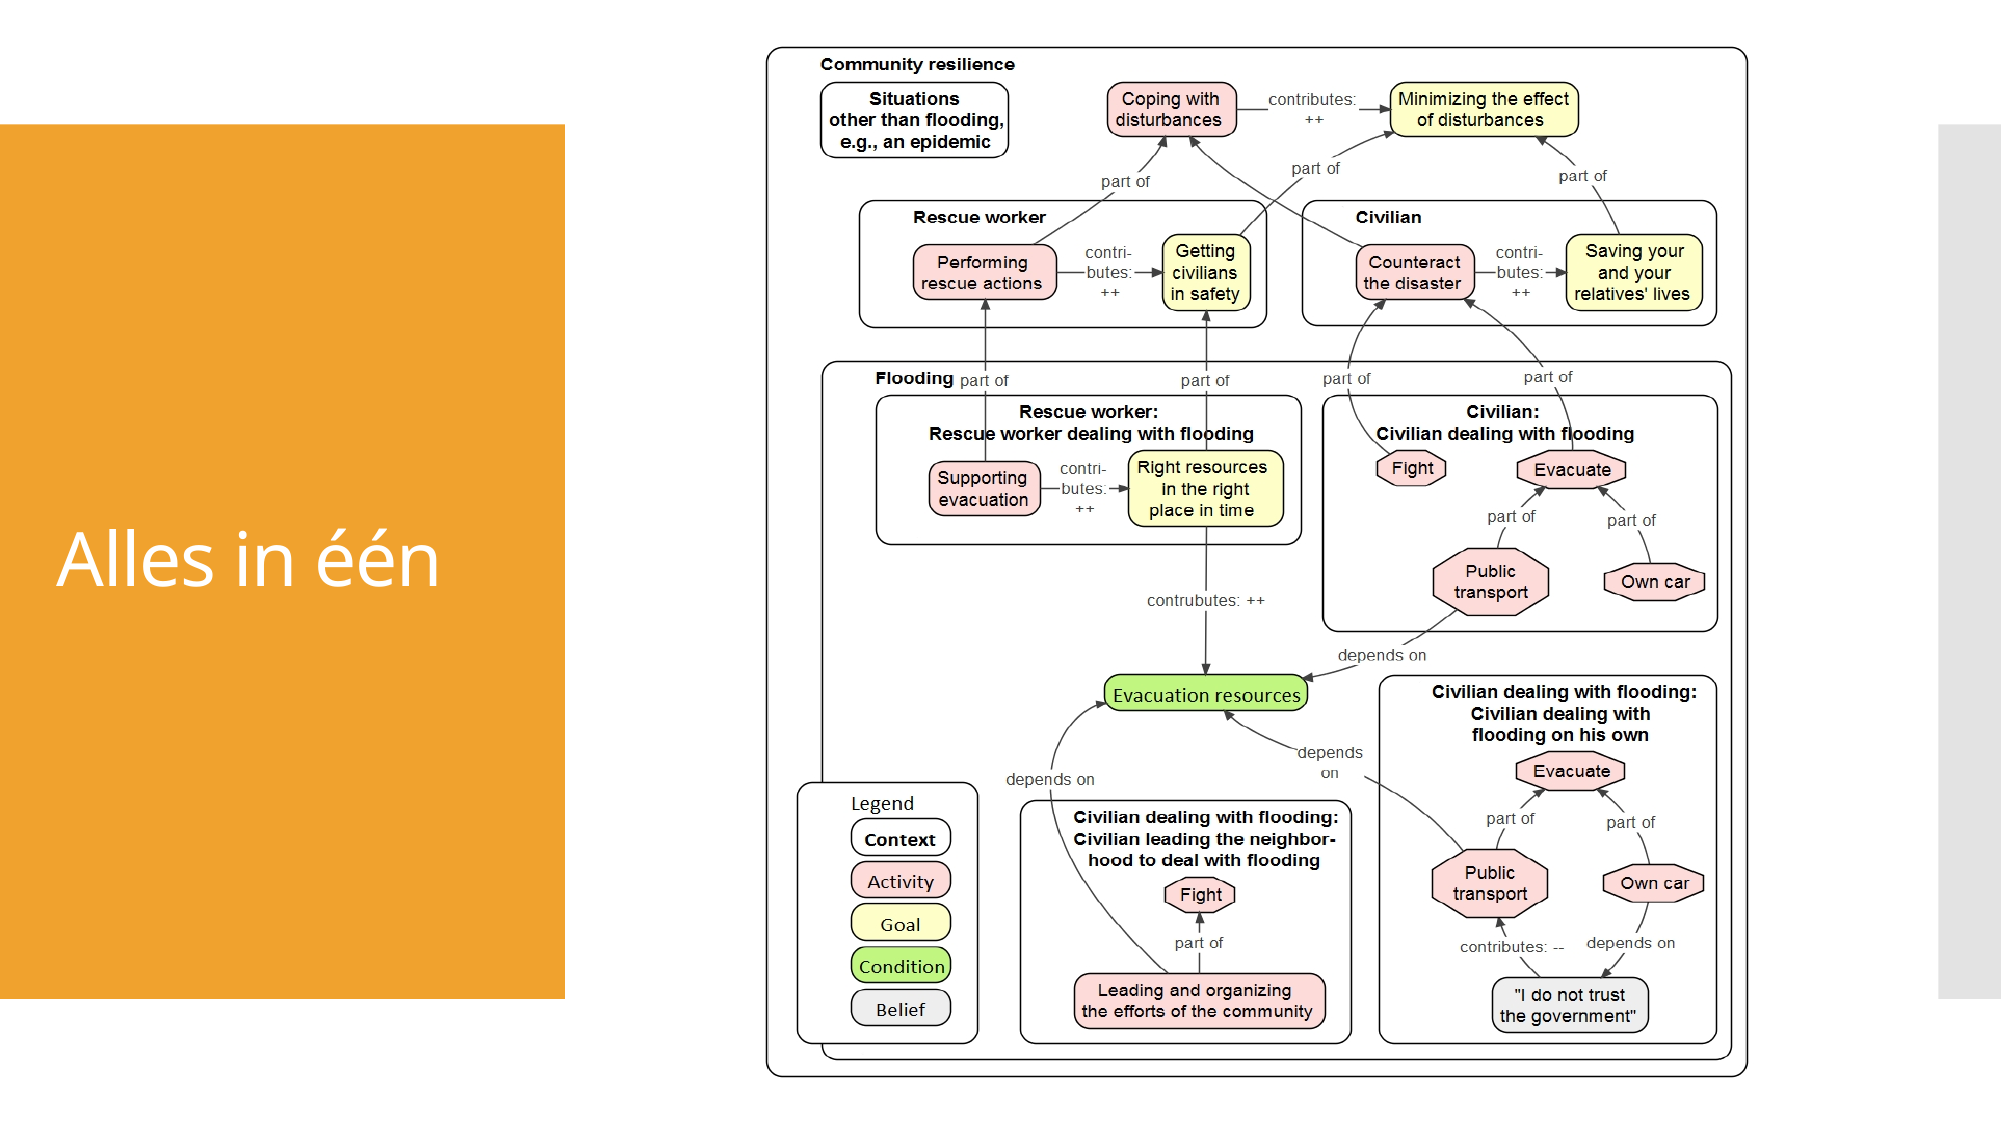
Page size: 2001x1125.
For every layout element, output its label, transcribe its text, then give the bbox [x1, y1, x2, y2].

picture [742, 23, 1773, 1100]
title Alles in één [41, 184, 525, 940]
